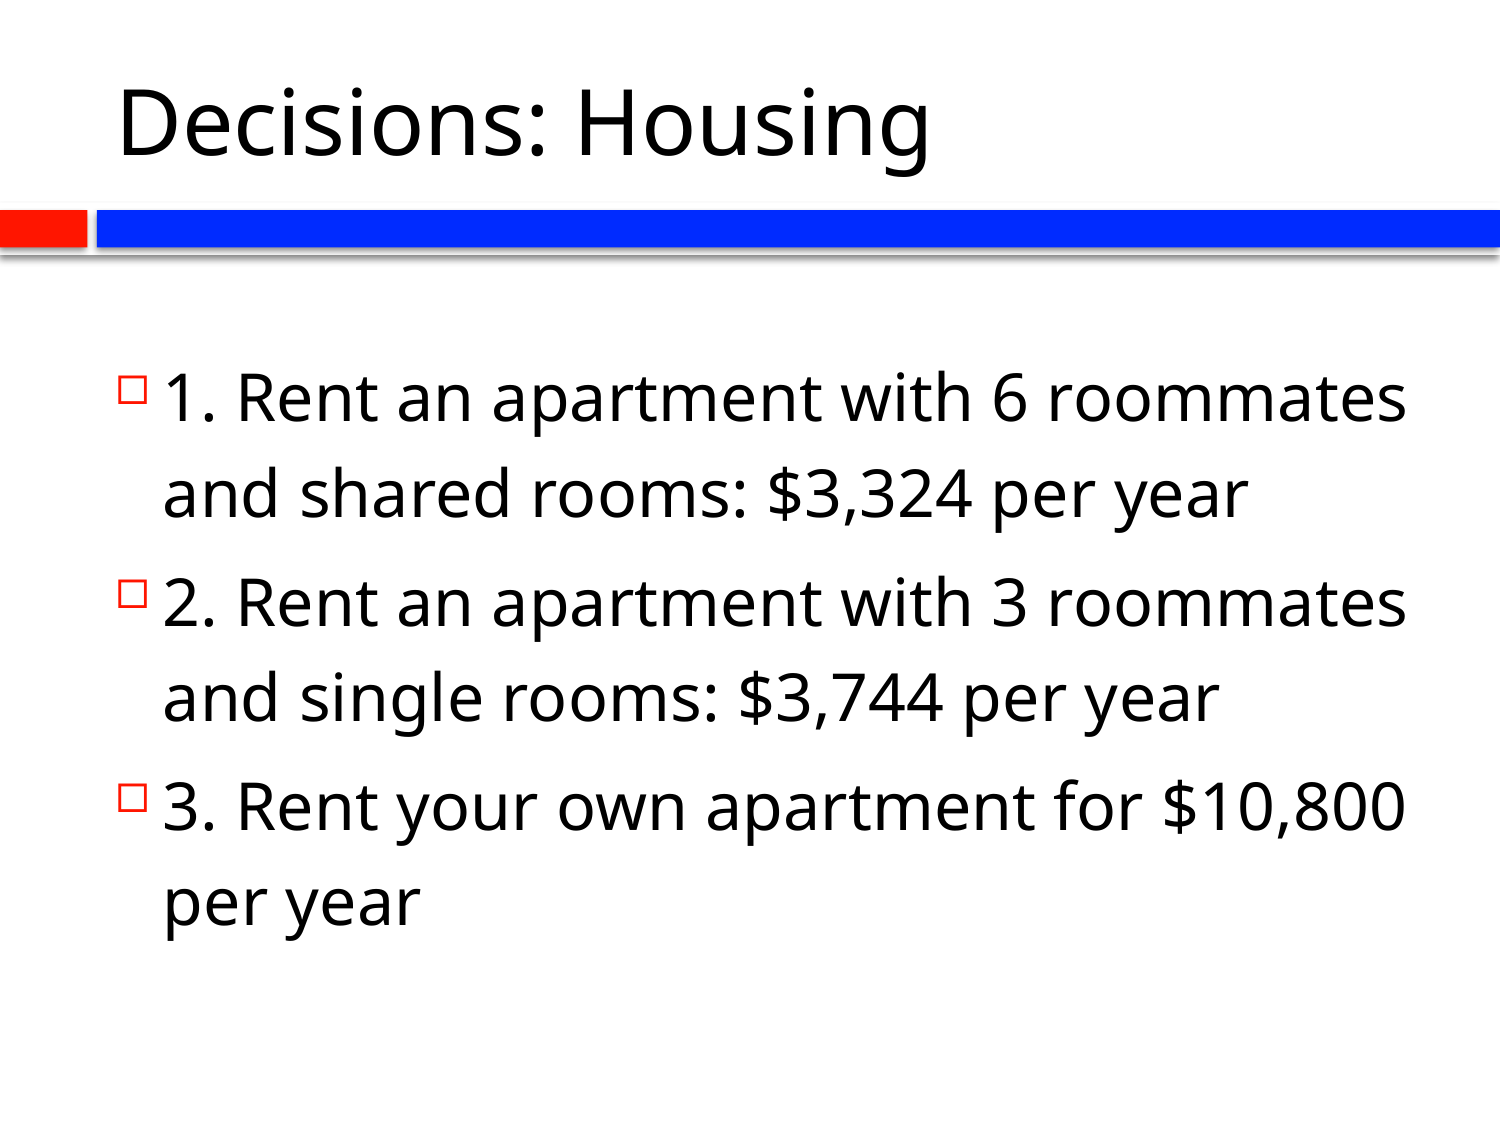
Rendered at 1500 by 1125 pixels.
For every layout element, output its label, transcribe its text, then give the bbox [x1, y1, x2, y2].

title Decisions: Housing [100, 37, 1438, 200]
list 1. Rent an apartment with 6 roommates and shared rooms: $3,324 per year 2. Rent an apartment with 3 roommates and single rooms: $3,744 per year 3. Rent your own apartment for $10,800 per year [100, 332, 1438, 1000]
